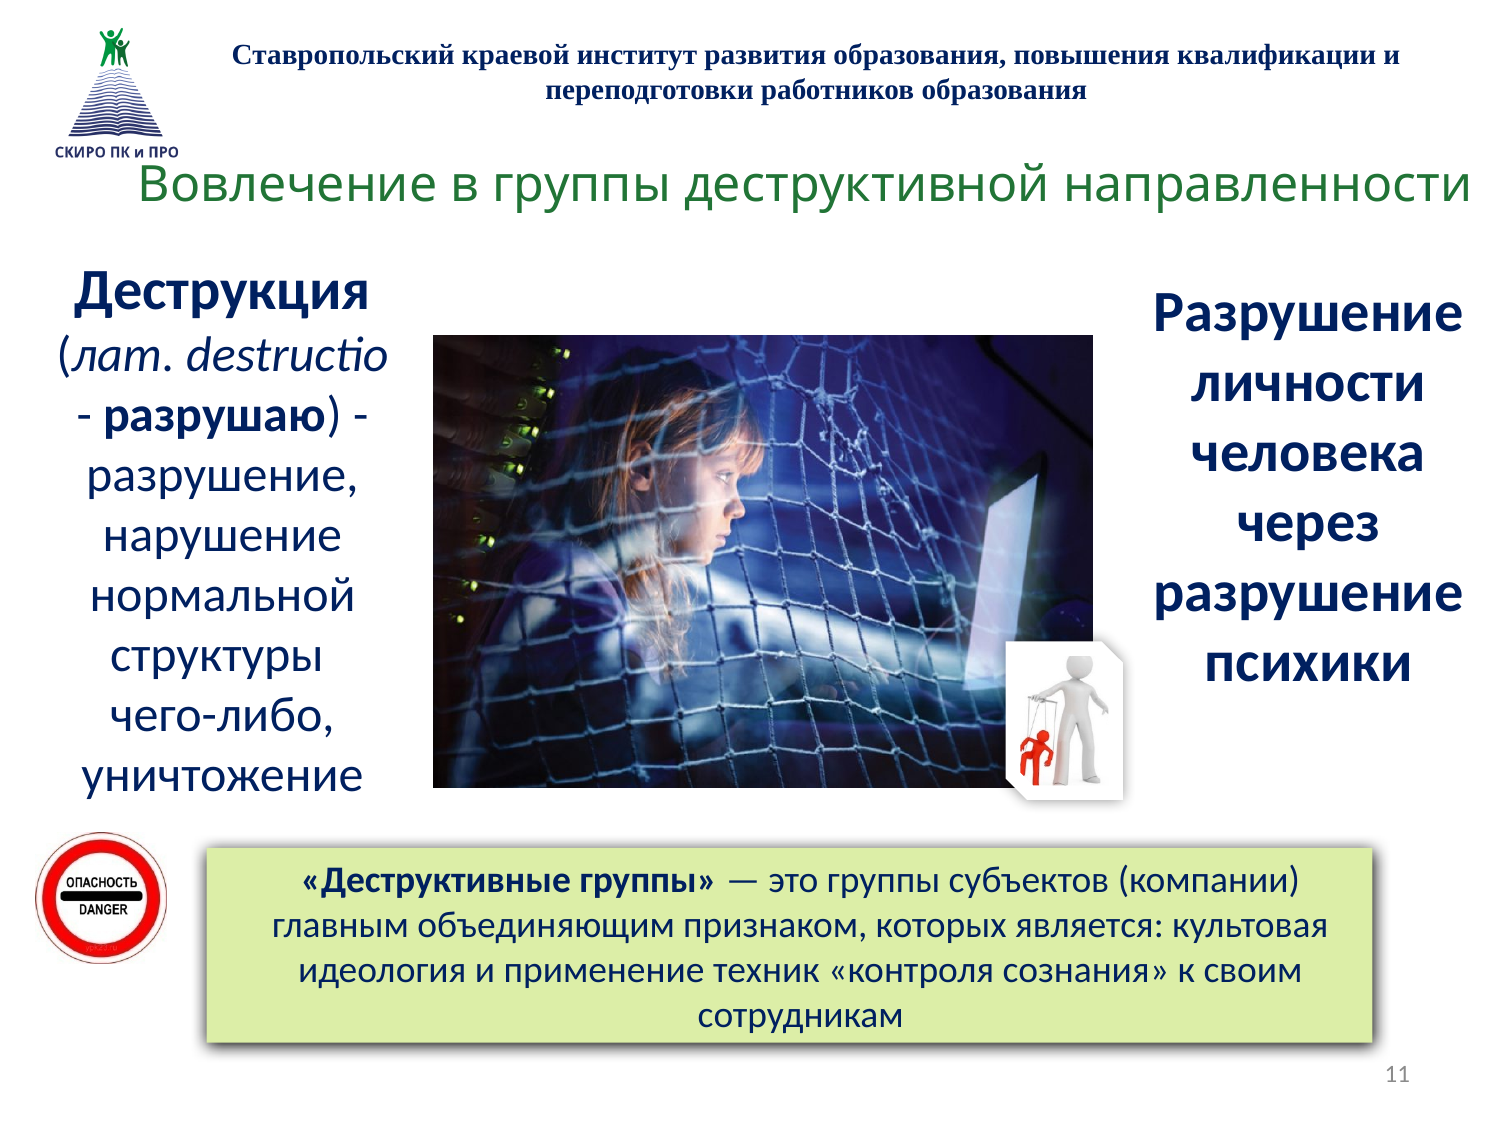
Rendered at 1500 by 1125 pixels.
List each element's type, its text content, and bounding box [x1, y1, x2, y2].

picture [34, 831, 167, 964]
picture [432, 335, 1116, 793]
text_box Деструкция (лат. destructio - разрушаю) - разрушение, нарушение нормальной структуры чего-либо, уничтожение [35, 243, 411, 809]
text_box Ставропольский краевой институт развития образования, повышения квалификации и переподготовки работников образования [179, 27, 1455, 113]
text_box Разрушение личности человека через разрушение психики [1121, 266, 1497, 701]
text_box Вовлечение в группы деструктивной направленности [93, 143, 1500, 219]
text_box «Деструктивные группы» — это группы субъектов (компании) главным объединяющим признаком, которых является: культовая идеология и применение техник «контроля сознания» к своим сотрудникам [204, 846, 1374, 1045]
picture [54, 27, 179, 161]
text_box «Деструктивные группы» — это группы субъектов (компании) главным объединяющим признаком, которых является: культовая идеология и применение техник «контроля сознания» к своим сотрудникам [191, 814, 1420, 1030]
slide_number 11 [1074, 1042, 1425, 1103]
